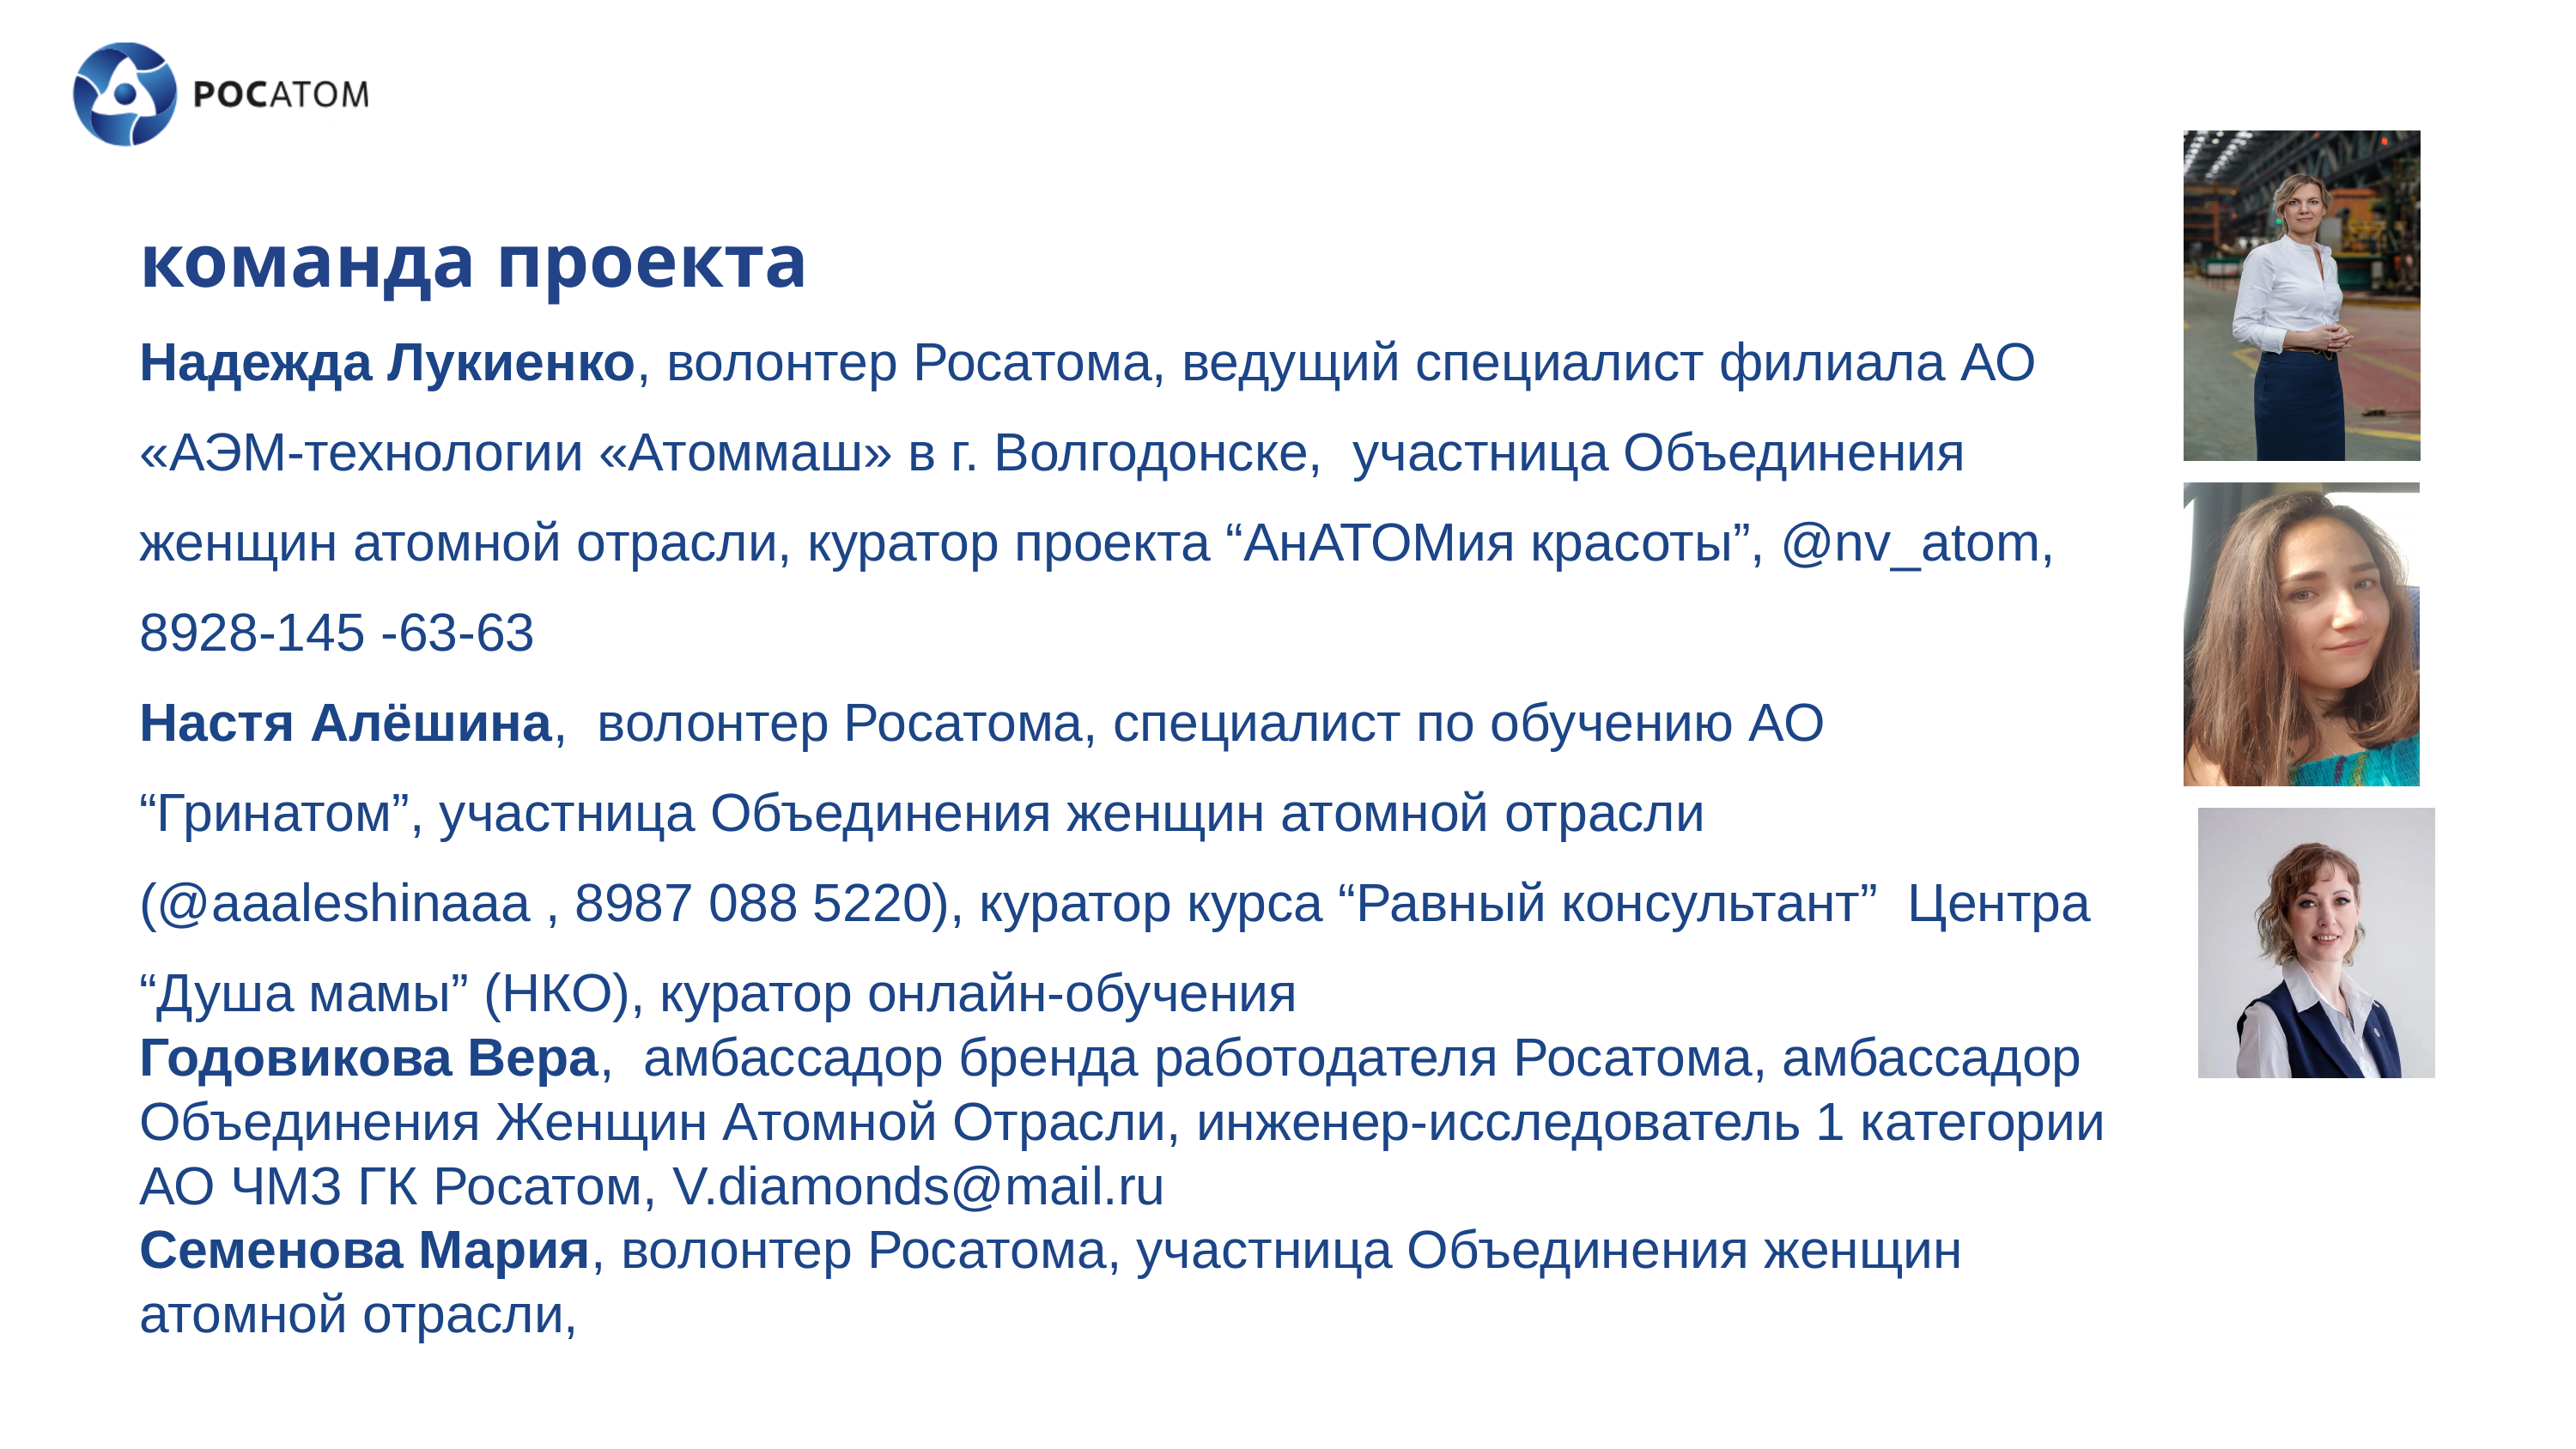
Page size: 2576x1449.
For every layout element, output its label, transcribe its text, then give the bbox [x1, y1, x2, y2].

picture [2183, 482, 2421, 787]
picture [2183, 130, 2421, 462]
text_box команда проекта Надежда Лукиенко, волонтер Росатома, ведущий специалист филиала АО «АЭМ-технологии «Атоммаш» в г. Волгодонске, участница Объединения женщин атомной отрасли, куратор проекта “АнАТОМия красоты”, @nv_atom, 8928-145 -63-63 Настя Алёшина, волонтер Росатома, специалист по обучению АО “Гринатом”, участница Объединения женщин атомной отрасли (@aaaleshinaaa , 8987 088 5220), куратор курса “Равный консультант” Центра “Душа мамы” (НКО), куратор онлайн-обучения Годовикова Вера, амбассадор бренда работодателя Росатома, амбассадор Объединения Женщин Атомной Отрасли, инженер-исследователь 1 категории АО ЧМЗ ГК Росатом, V.diamonds@mail.ru Семенова Мария, волонтер Росатома, участница Объединения женщин атомной отрасли, Мы рады сотрудничеству! [126, 166, 2123, 1449]
picture [64, 24, 383, 167]
picture [2198, 808, 2435, 1079]
